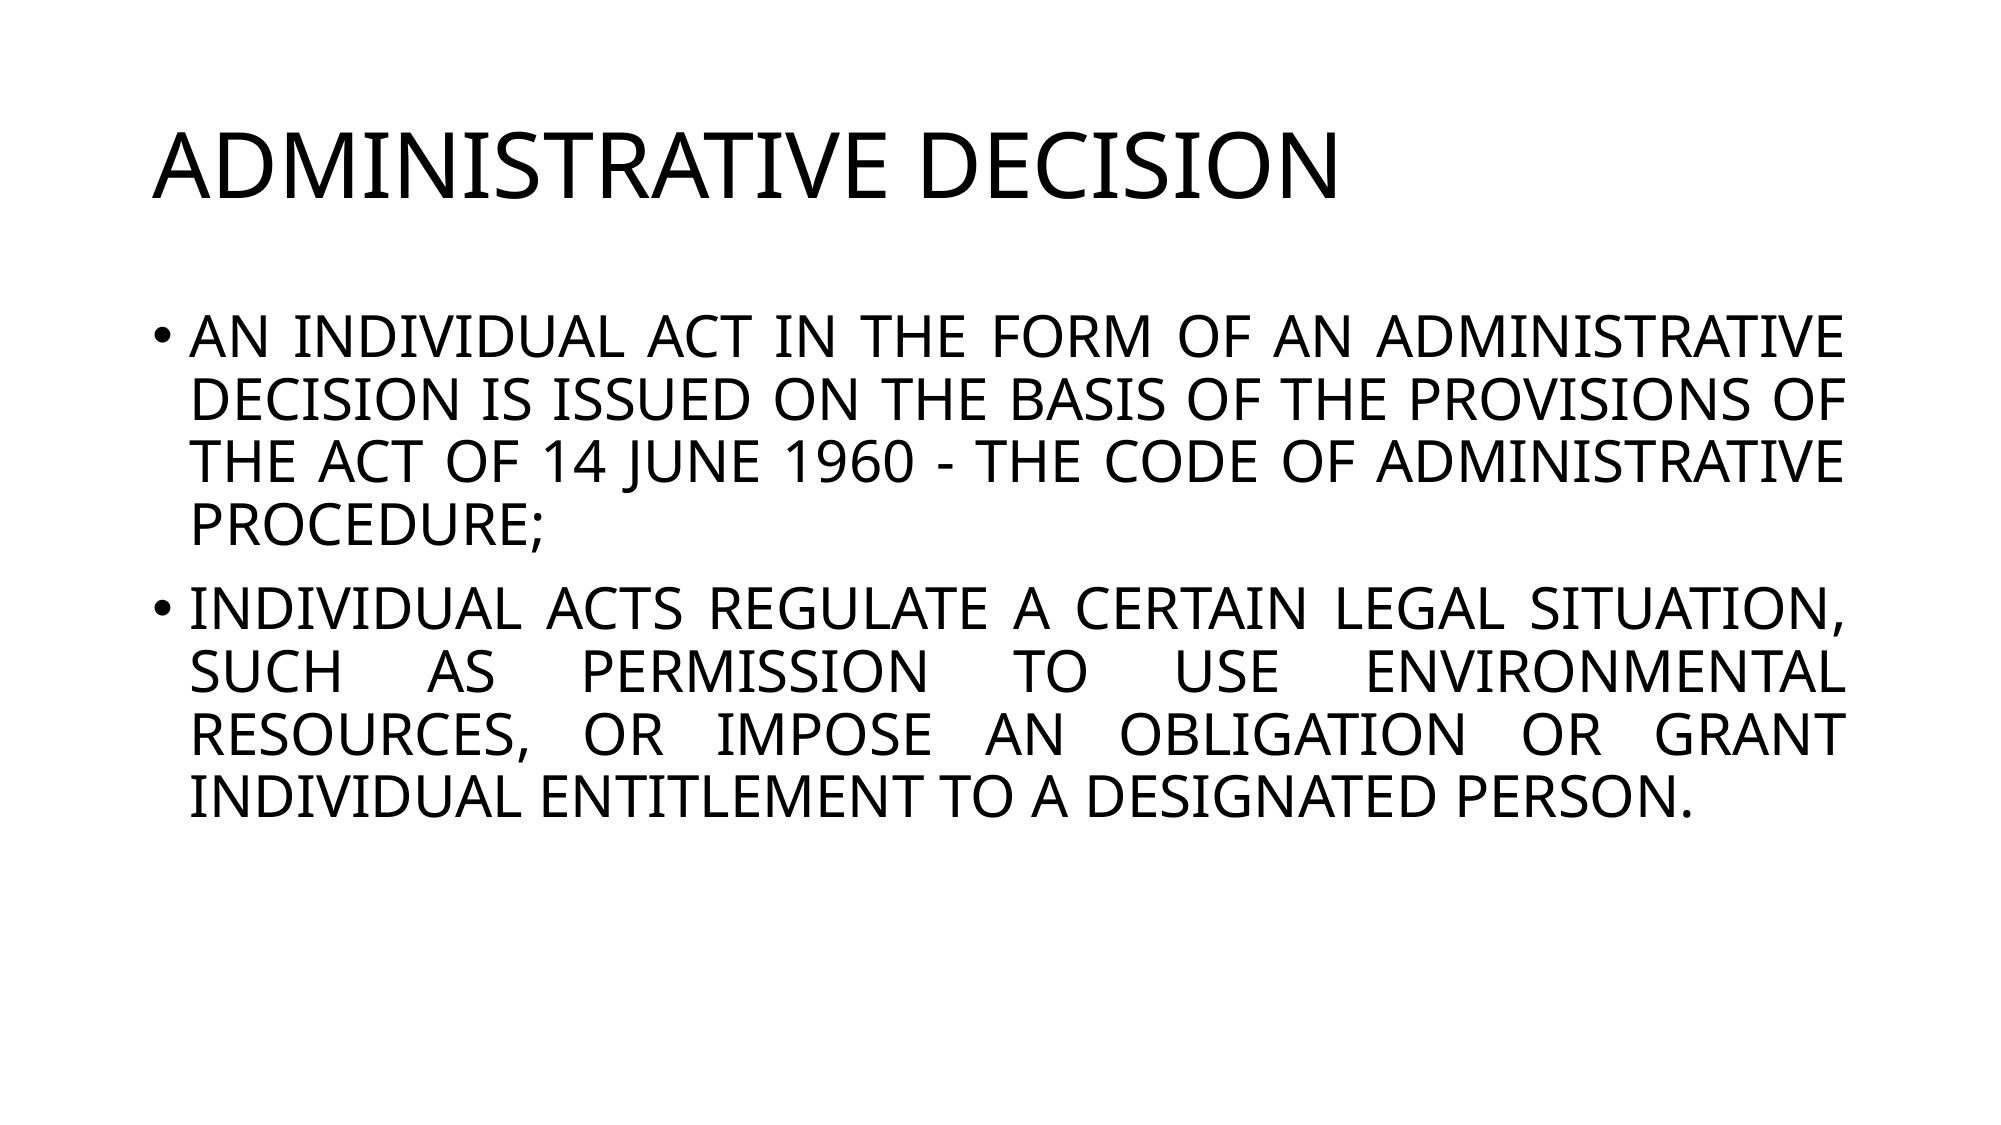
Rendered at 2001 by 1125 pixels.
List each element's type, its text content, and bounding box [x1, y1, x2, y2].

list AN INDIVIDUAL ACT IN THE FORM OF AN ADMINISTRATIVE DECISION IS ISSUED ON THE BASIS OF THE PROVISIONS OF THE ACT OF 14 JUNE 1960 - THE CODE OF ADMINISTRATIVE PROCEDURE; INDIVIDUAL ACTS REGULATE A CERTAIN LEGAL SITUATION, SUCH AS PERMISSION TO USE ENVIRONMENTAL RESOURCES, OR IMPOSE AN OBLIGATION OR GRANT INDIVIDUAL ENTITLEMENT TO A DESIGNATED PERSON. [137, 299, 1863, 1014]
title ADMINISTRATIVE DECISION [137, 59, 1863, 278]
